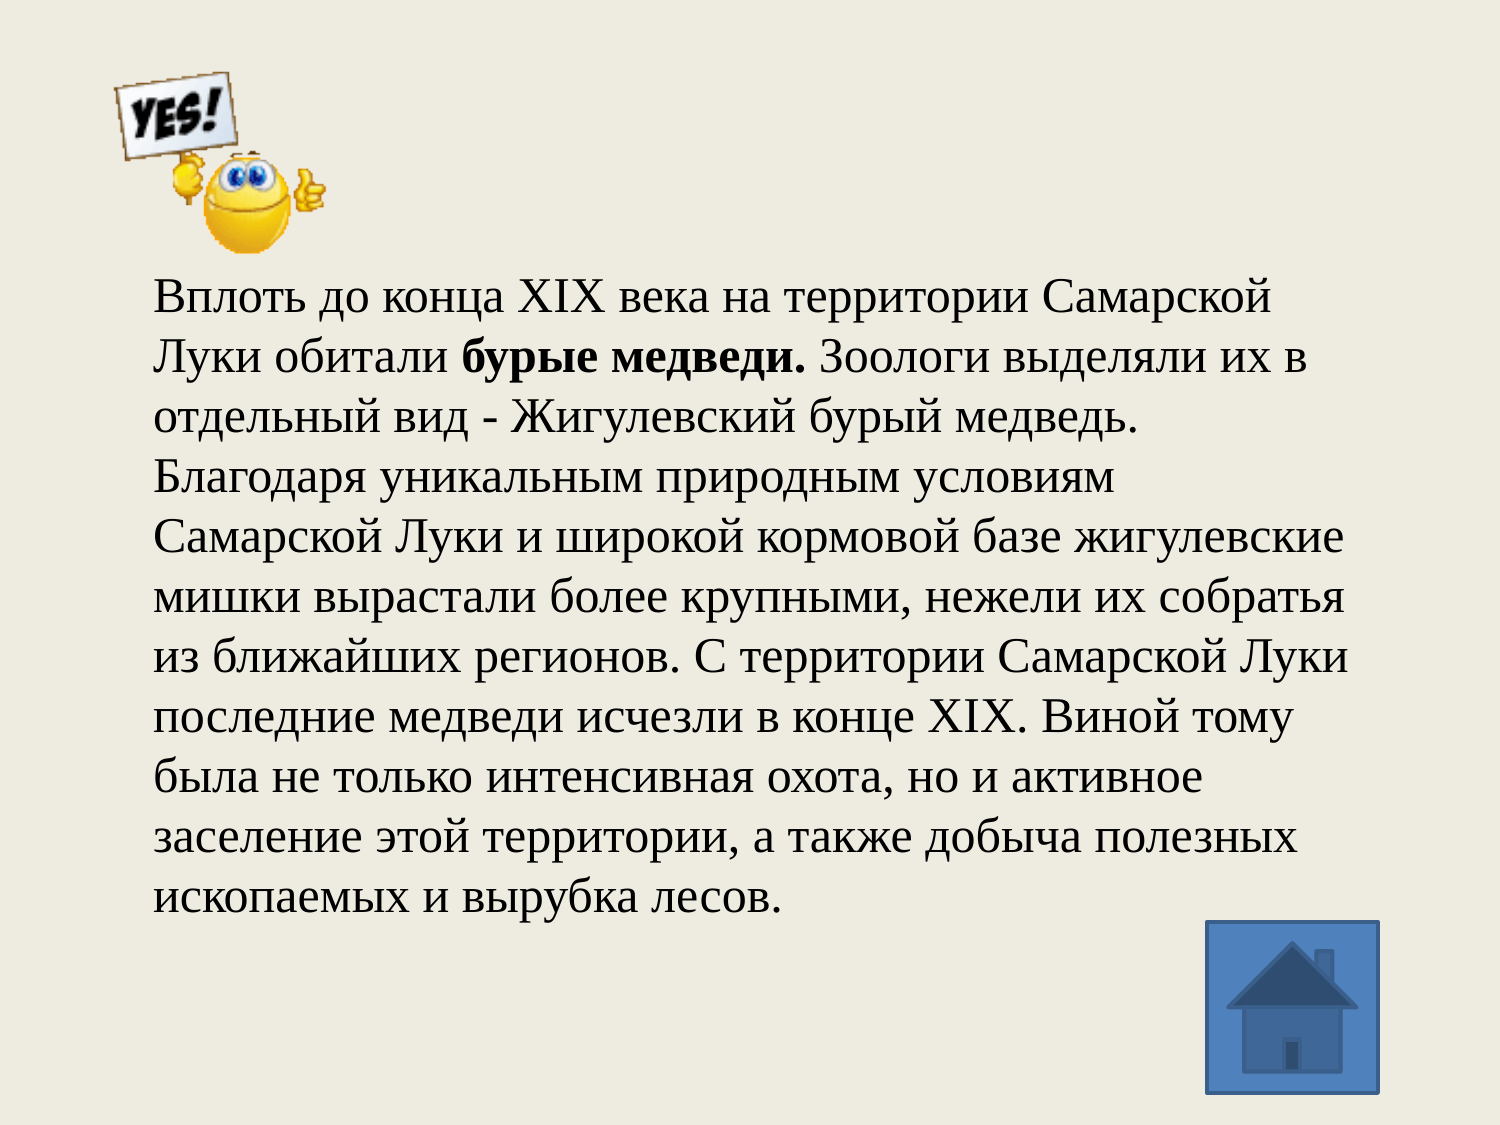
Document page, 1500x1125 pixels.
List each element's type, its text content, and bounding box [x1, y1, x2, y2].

text_box Вплоть до конца XIX века на территории Самарской Луки обитали бурые медведи. Зоологи выделяли их в отдельный вид - Жигулевский бурый медведь. Благодаря уникальным природным условиям Самарской Луки и широкой кормовой базе жигулевские мишки вырастали более крупными, нежели их собратья из ближайших регионов. С территории Самарской Луки последние медведи исчезли в конце XIX. Виной тому была не только интенсивная охота, но и активное заселение этой территории, а также добыча полезных ископаемых и вырубка лесов. [138, 255, 1370, 930]
picture [92, 61, 340, 259]
text_box [1205, 920, 1380, 1095]
